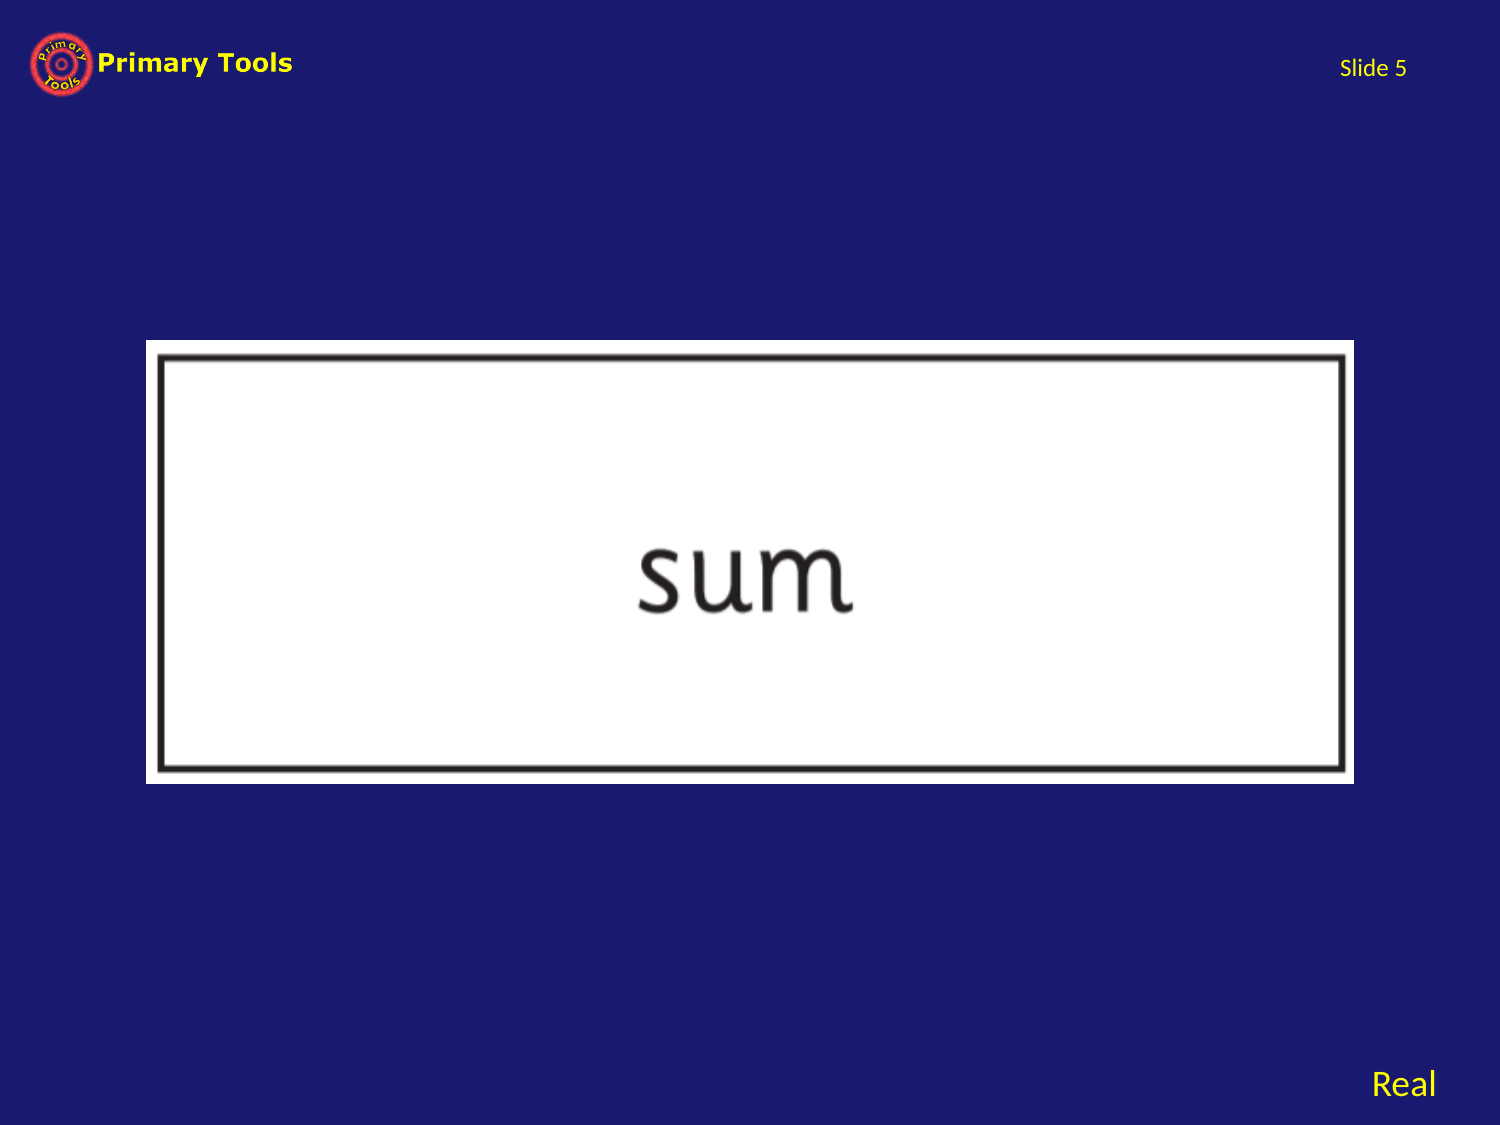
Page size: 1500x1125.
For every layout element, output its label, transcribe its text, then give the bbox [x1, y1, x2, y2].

picture [28, 30, 302, 98]
picture [146, 340, 1354, 784]
text_box Real [1357, 1051, 1500, 1111]
